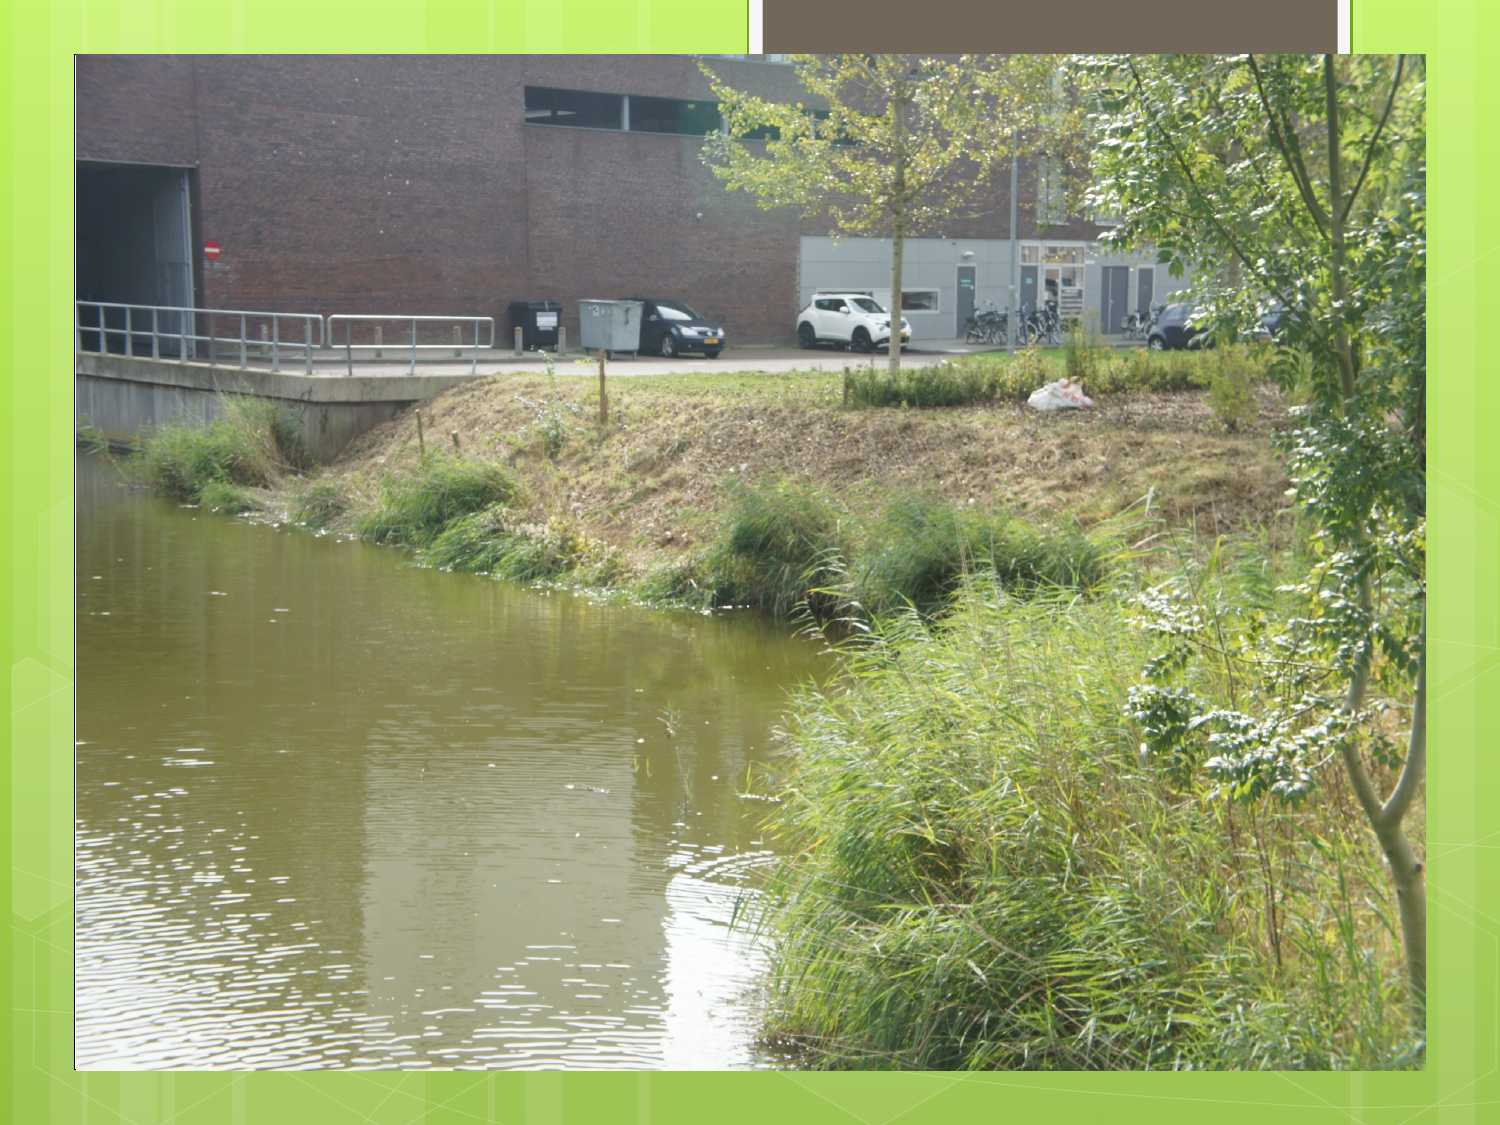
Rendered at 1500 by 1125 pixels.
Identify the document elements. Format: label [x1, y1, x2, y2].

picture [76, 54, 1426, 1071]
